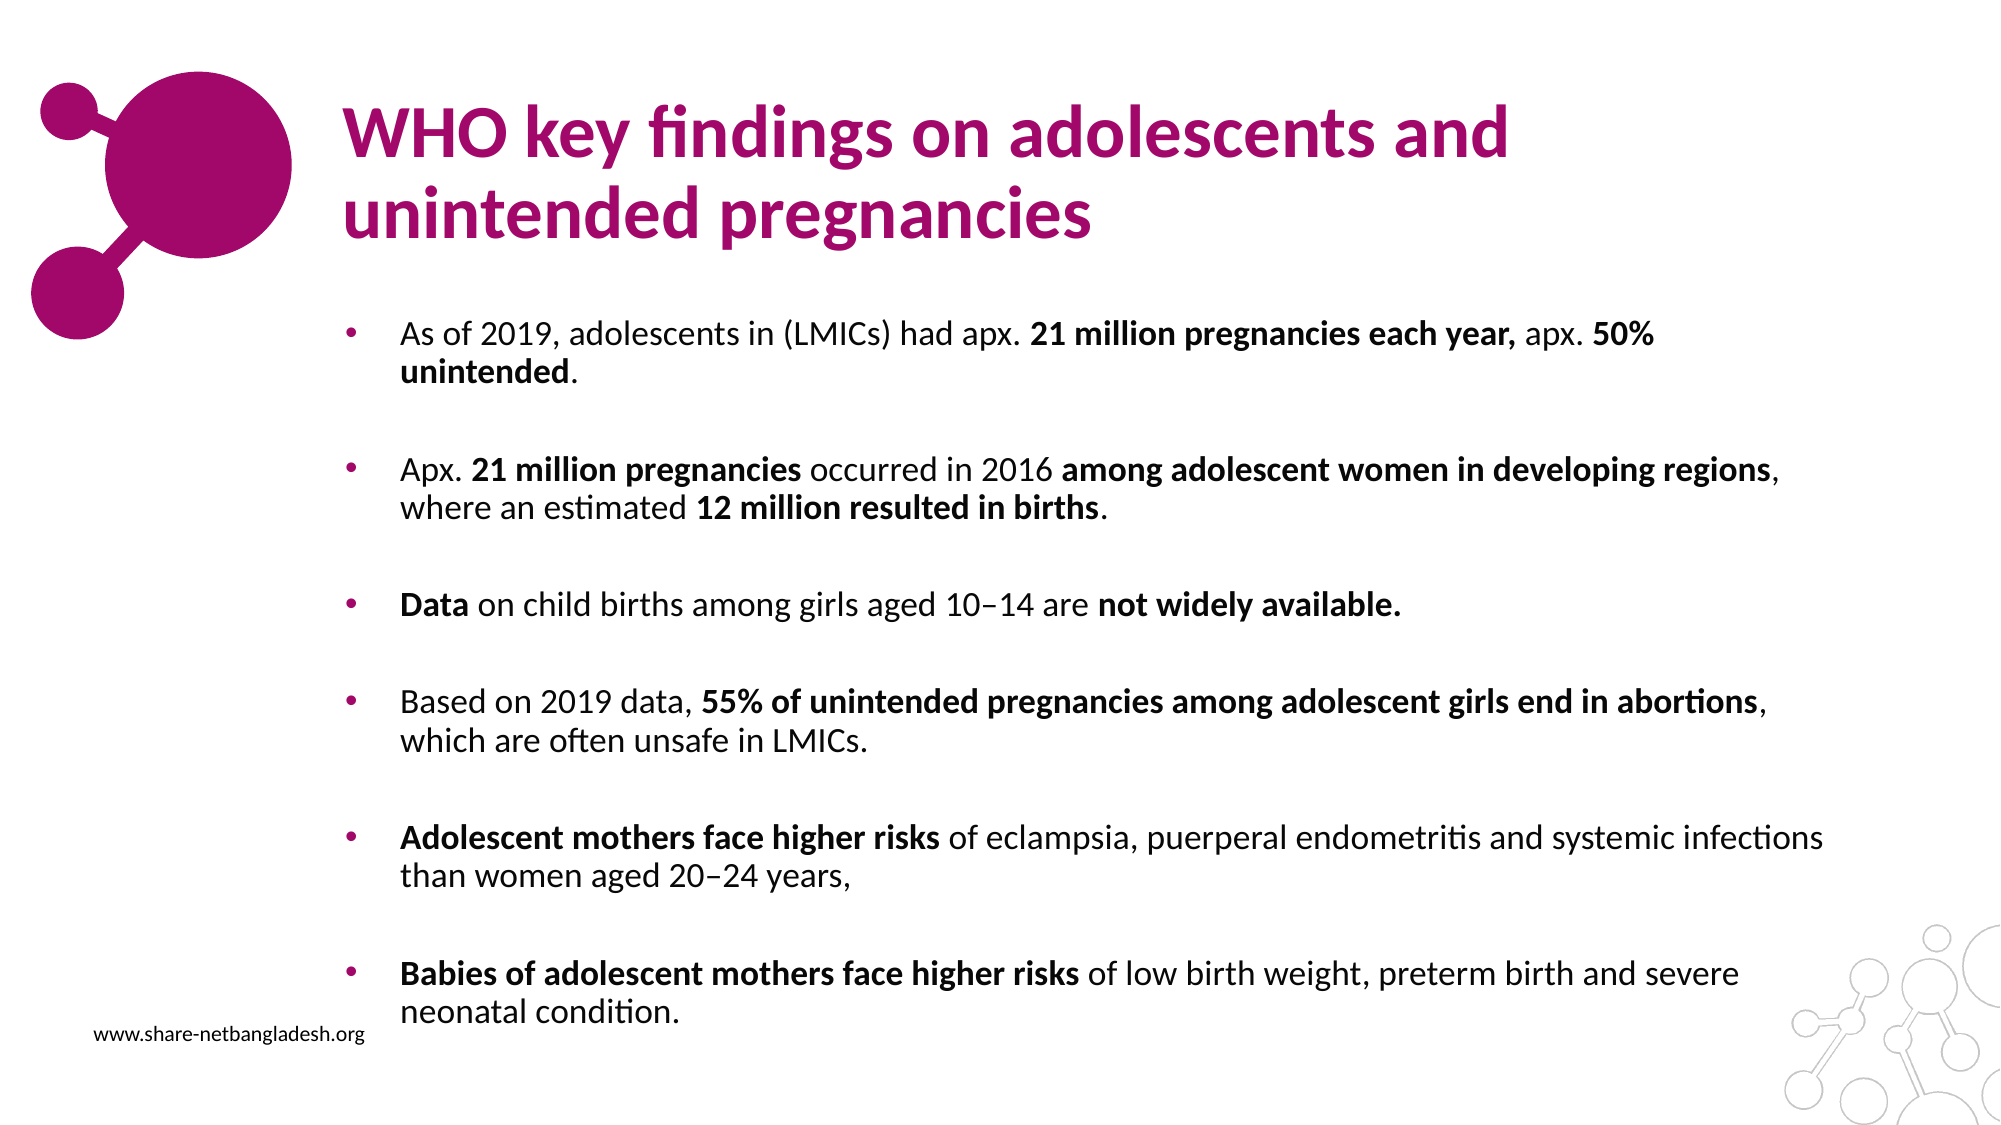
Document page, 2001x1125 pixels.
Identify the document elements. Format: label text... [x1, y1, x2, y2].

title WHO key findings on adolescents and unintended pregnancies [342, 99, 1879, 249]
list As of 2019, adolescents in (LMICs) had apx. 21 million pregnancies each year, apx. 50% unintended. Apx. 21 million pregnancies occurred in 2016 among adolescent women in developing regions, where an estimated 12 million resulted in births. Data on child births among girls aged 10–14 are not widely available. Based on 2019 data, 55% of unintended pregnancies among adolescent girls end in abortions, which are often unsafe in LMICs. Adolescent mothers face higher risks of eclampsia, puerperal endometritis and systemic infections than women aged 20–24 years, Babies of adolescent mothers face higher risks of low birth weight, preterm birth and severe neonatal condition. [235, 307, 1856, 1043]
picture [1772, 924, 2000, 1125]
